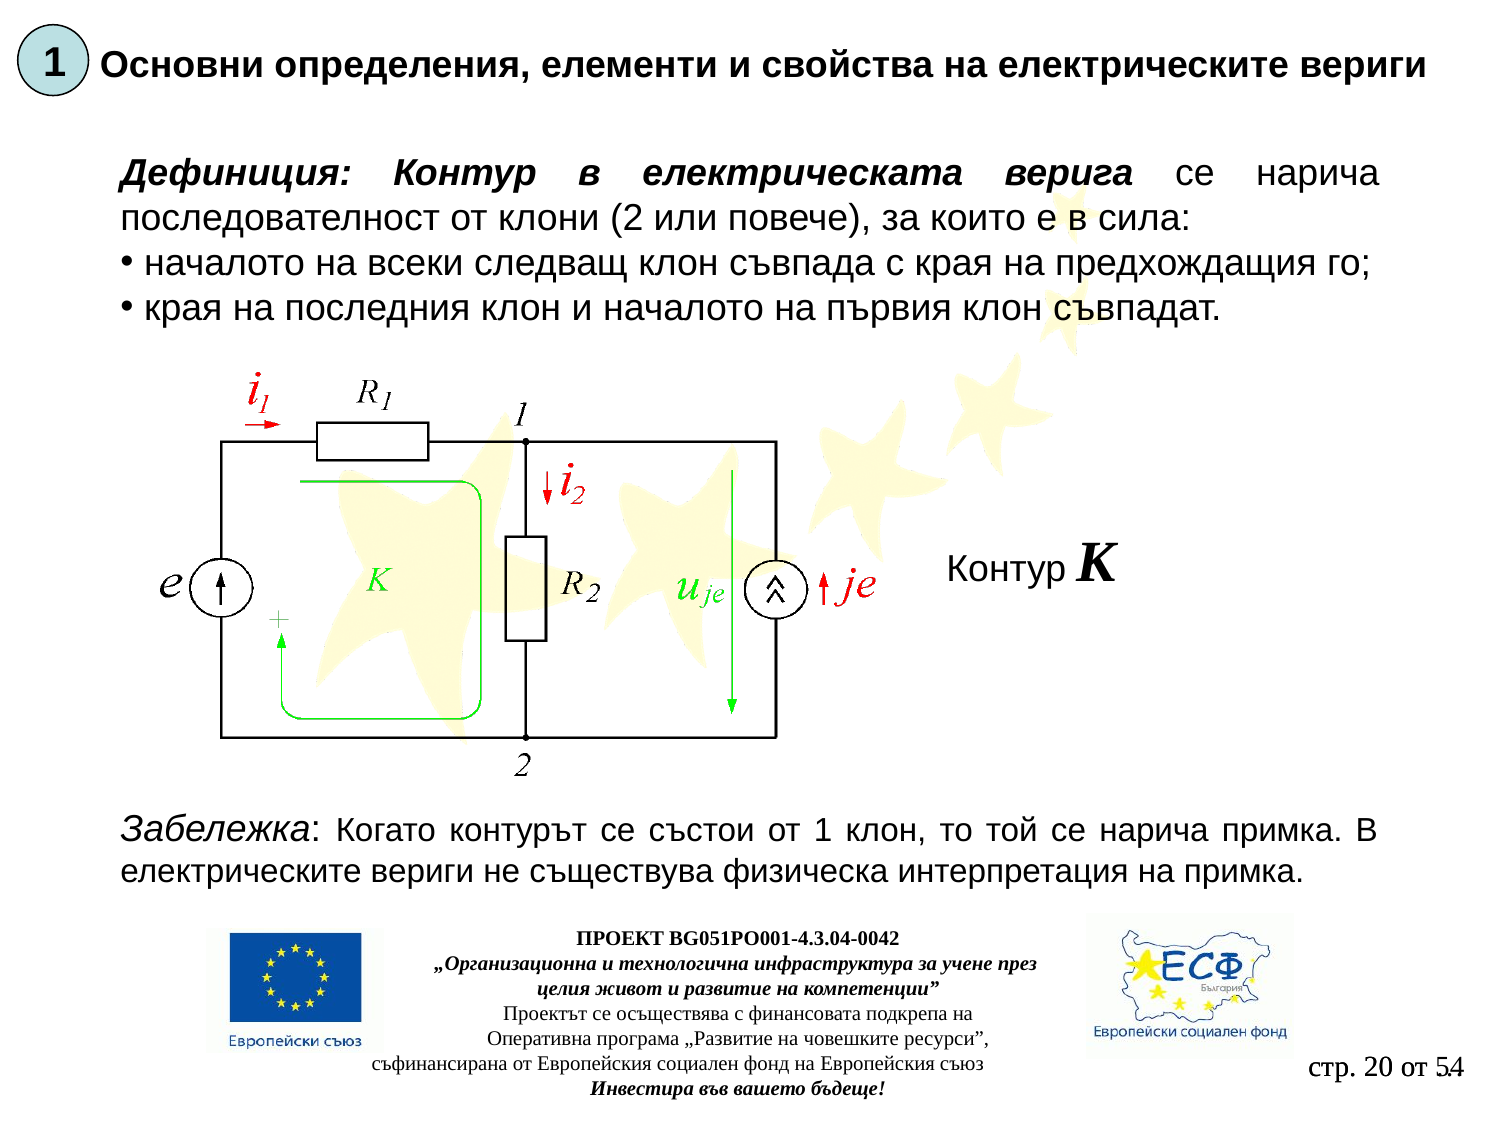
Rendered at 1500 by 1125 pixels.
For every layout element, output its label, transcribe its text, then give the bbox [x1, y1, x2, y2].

text_box 1 [17, 24, 89, 96]
text_box Дефиниция: Контур в електрическата верига се нарича последователност от клони (2 или повече), за които е в сила: началото на всеки следващ клон съвпада с края на предхождащия го; края на последния клон и началото на първия клон съвпадат. [105, 140, 1395, 338]
footer ПРОЕКТ BG051PO001-4.3.04-0042 „Организационна и технологична инфраструктура за учене през целия живот и развитие на компетенции” Проектът се осъществява с финансовата подкрепа на Оперативна програма „Развитие на човешките ресурси”, съфинансирана от Европейския социален фонд на Европейския съюз Инвестира във вашето бъдеще! [159, 916, 1317, 1102]
text_box Контур К [914, 515, 1149, 602]
picture [152, 338, 1199, 803]
text_box Забележка: Когато контурът се състои от 1 клон, то той се нарича примка. В електрическите вериги не съществува физическа интерпретация на примка. [105, 796, 1395, 898]
text_box Основни определения, елементи и свойства на електрическите вериги [84, 32, 1489, 93]
